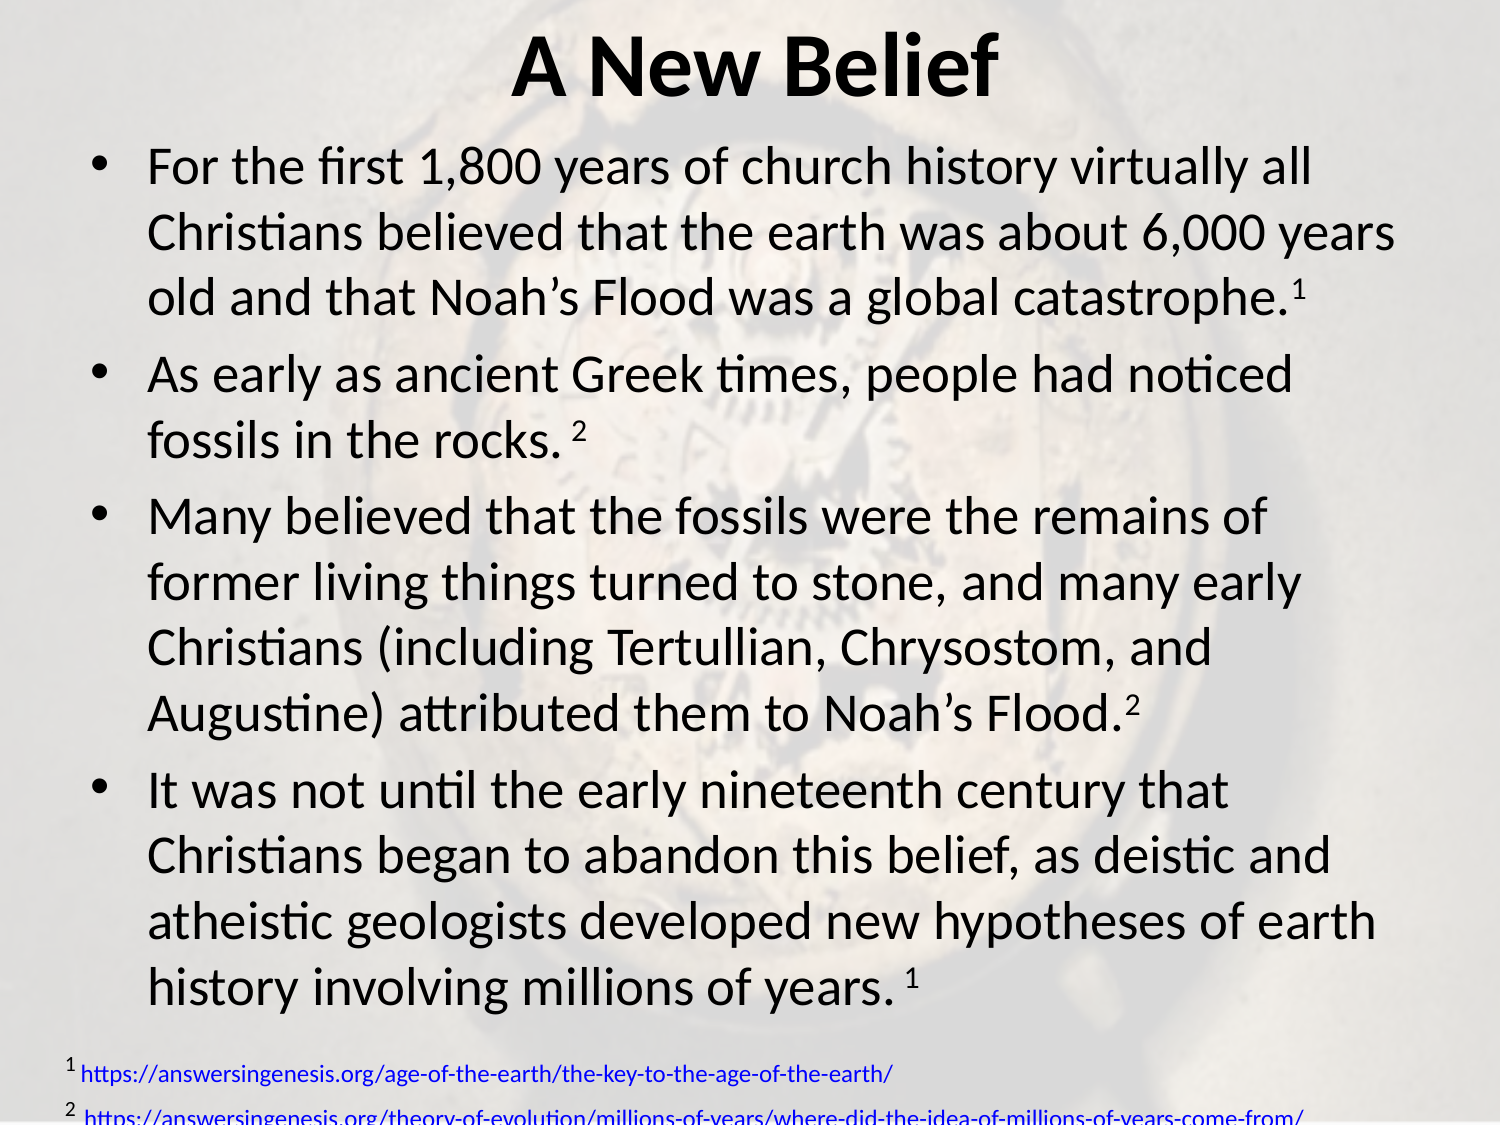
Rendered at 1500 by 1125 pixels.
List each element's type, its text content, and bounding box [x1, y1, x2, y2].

title A New Belief [5, 0, 1500, 121]
text_box 1 https://answersingenesis.org/age-of-the-earth/the-key-to-the-age-of-the-earth/ 2 https://answersingenesis.org/theory-of-evolution/millions-of-years/where-did-the-idea-of-millions-of-years-come-from/ [49, 1037, 1478, 1125]
list For the first 1,800 years of church history virtually all Christians believed that the earth was about 6,000 years old and that Noah’s Flood was a global catastrophe.1 As early as ancient Greek times, people had noticed fossils in the rocks. 2 Many believed that the fossils were the remains of former living things turned to stone, and many early Christians (including Tertullian, Chrysostom, and Augustine) attributed them to Noah’s Flood.2 It was not until the early nineteenth century that Christians began to abandon this belief, as deistic and atheistic geologists developed new hypotheses of earth history involving millions of years. 1 [75, 122, 1425, 1037]
